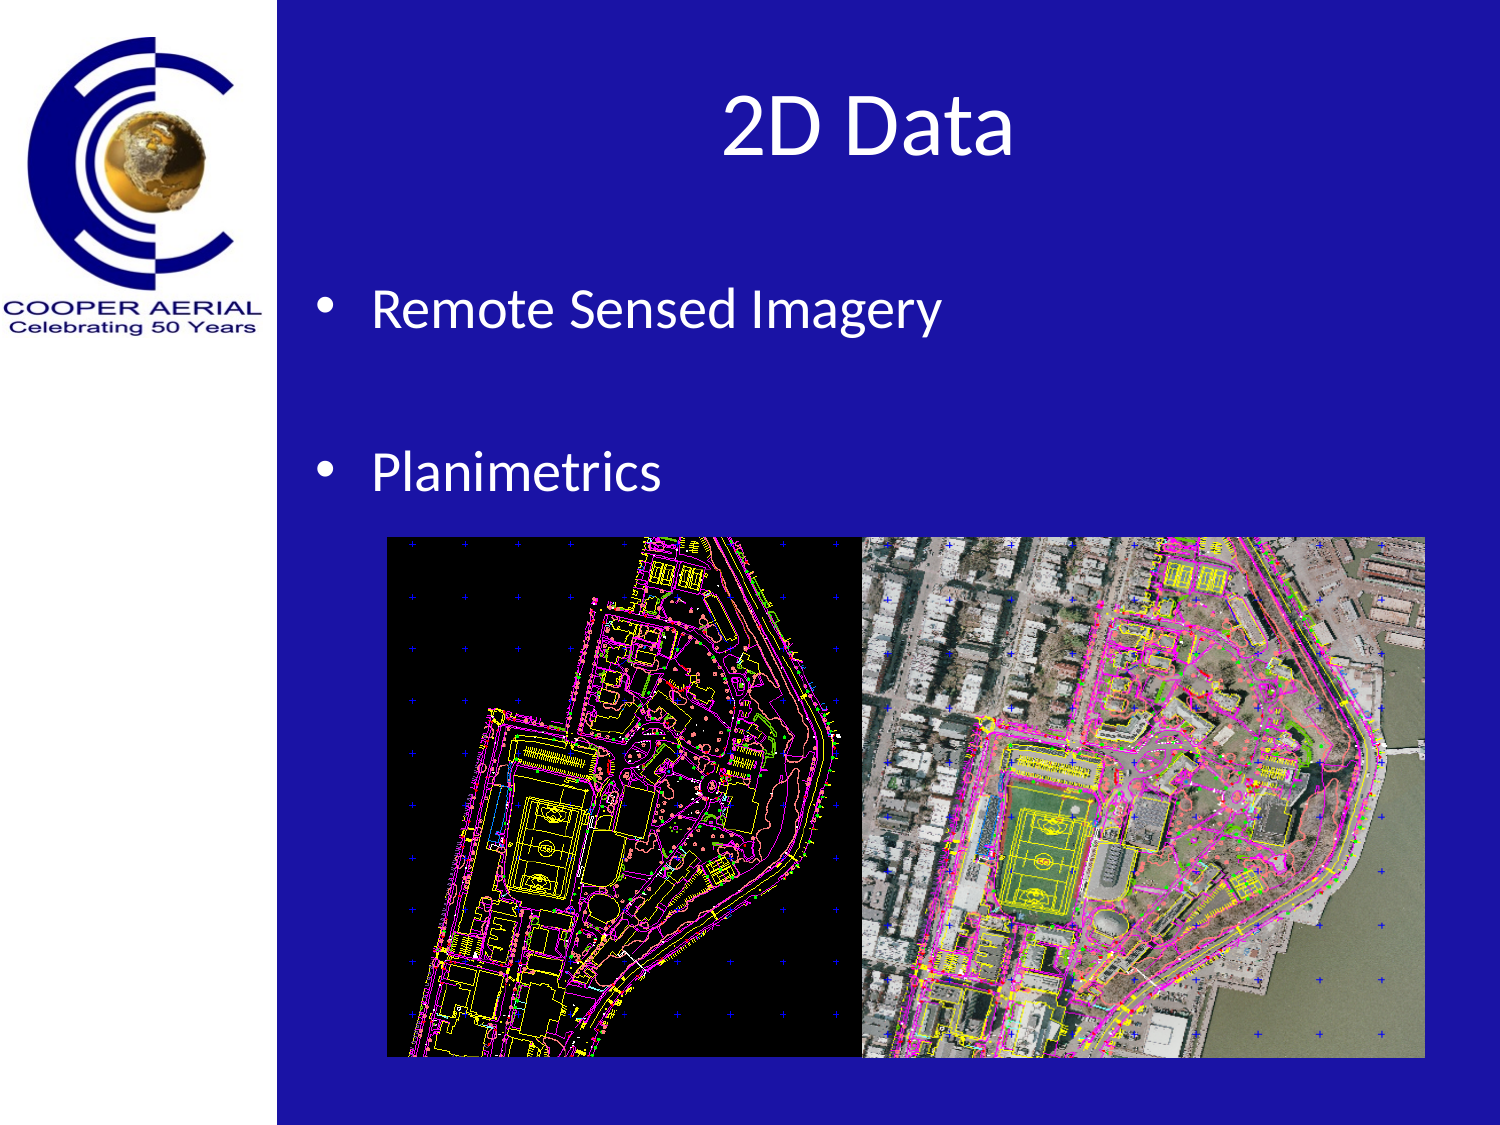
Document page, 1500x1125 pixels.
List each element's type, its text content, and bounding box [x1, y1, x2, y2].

list Remote Sensed Imagery Planimetrics [300, 262, 963, 1005]
title 2D Data [312, 24, 1425, 213]
picture [387, 537, 1426, 1058]
picture [2, 37, 263, 338]
